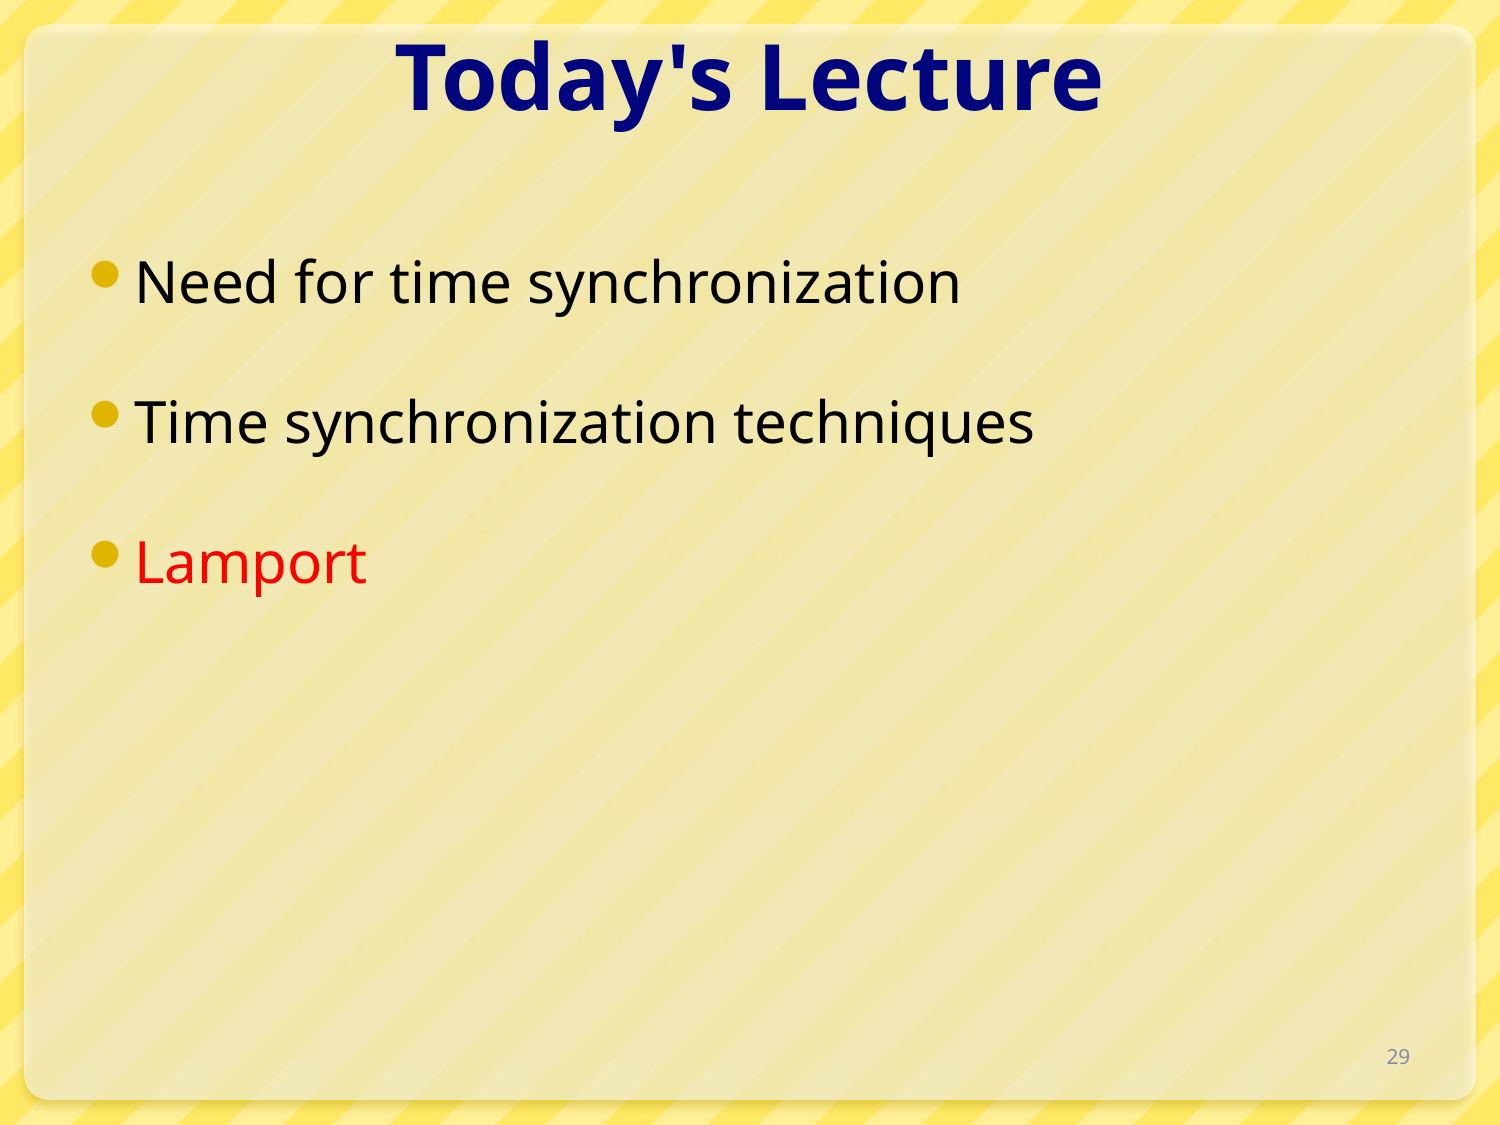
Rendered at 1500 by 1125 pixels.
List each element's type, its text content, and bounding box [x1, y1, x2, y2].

list Need for time synchronization Time synchronization techniques Lamport [50, 237, 1450, 1005]
slide_number 29 [1074, 1019, 1425, 1080]
title Today's Lecture [50, 37, 1450, 213]
